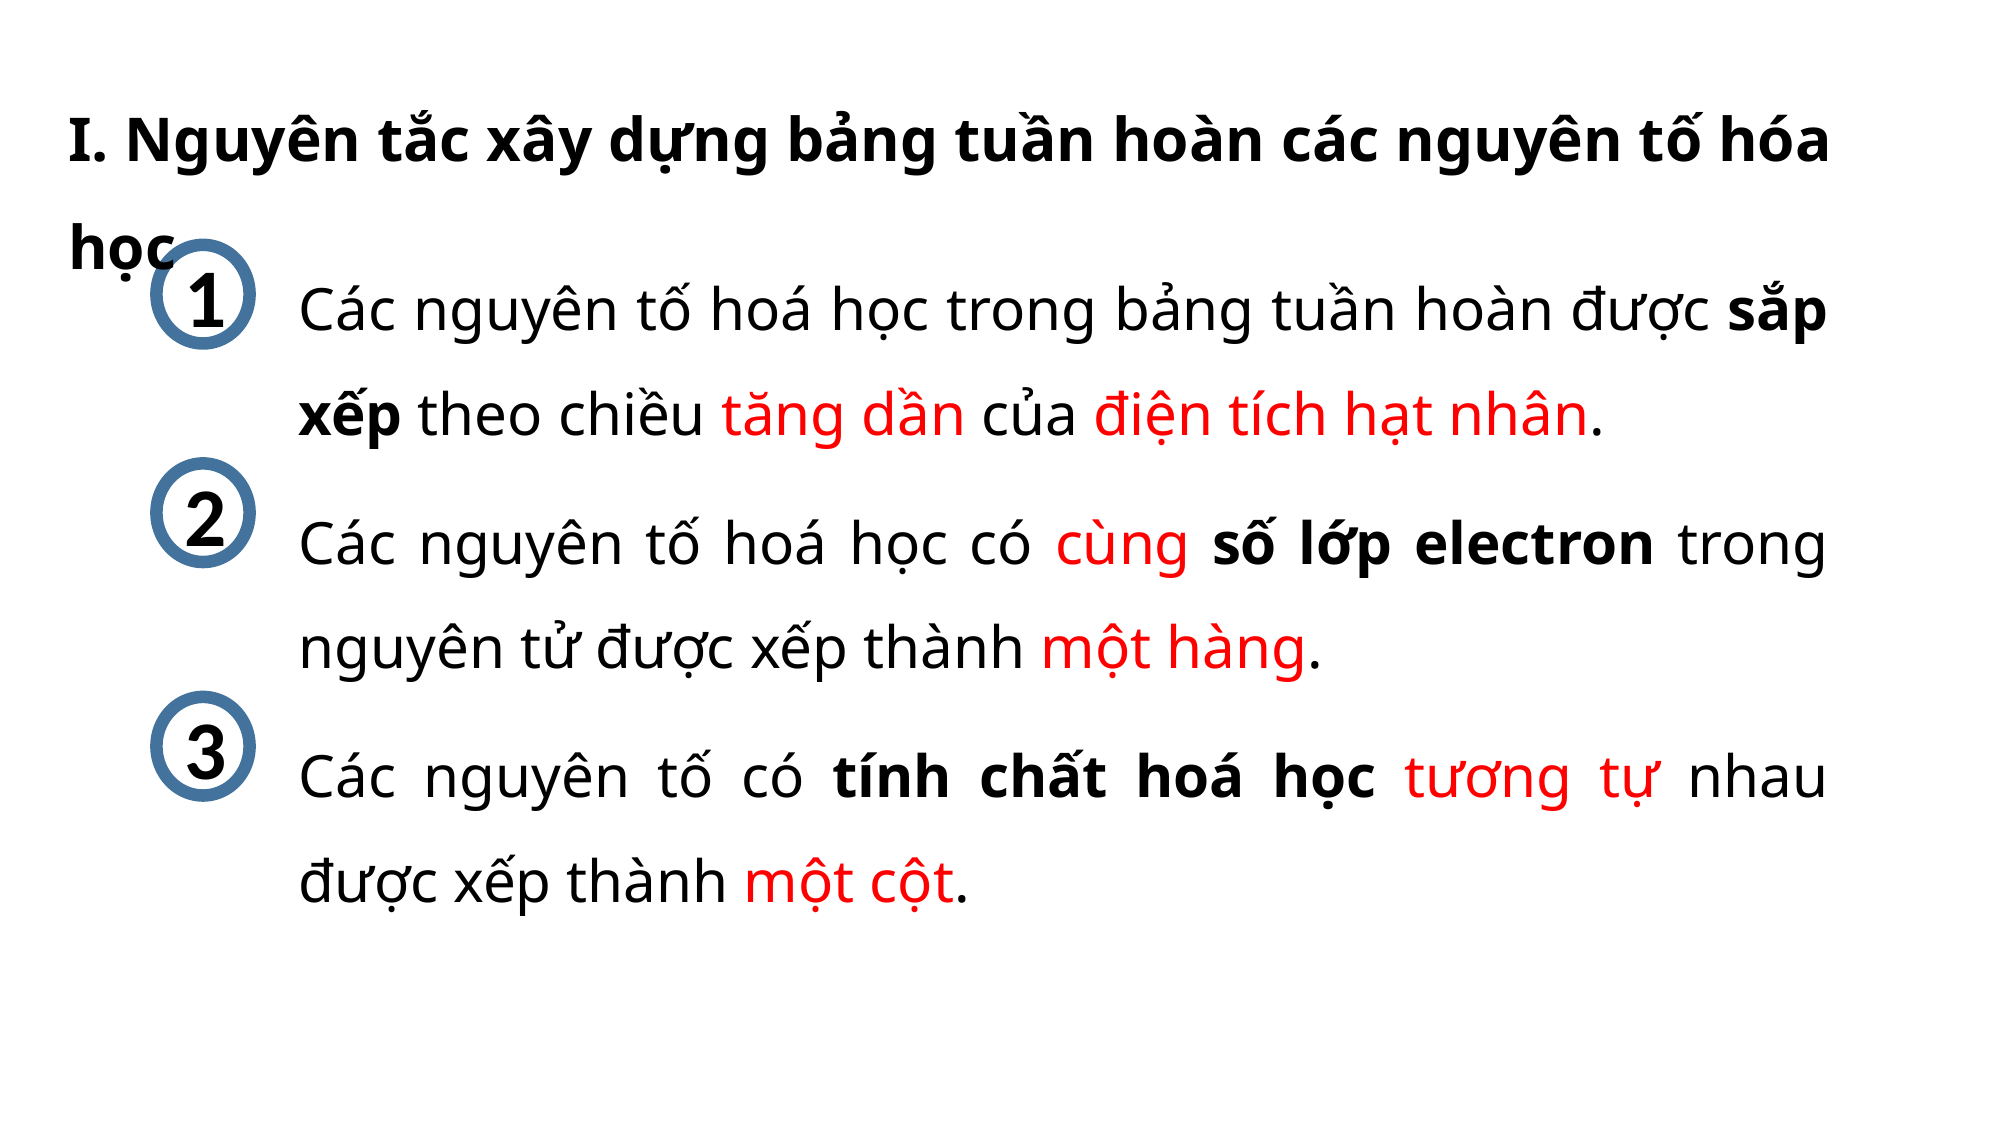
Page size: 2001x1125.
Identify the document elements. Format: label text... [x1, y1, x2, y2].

text_box 3 [155, 695, 251, 797]
text_box 1 [155, 290, 251, 345]
text_box Các nguyên tố hoá học có cùng số lớp electron trong nguyên tử được xếp thành một hàng. [284, 463, 1844, 688]
text_box Các nguyên tố hoá học trong bảng tuần hoàn được sắp xếp theo chiều tăng dần của điện tích hạt nhân. [284, 290, 1844, 455]
text_box I. Nguyên tắc xây dựng bảng tuần hoàn các nguyên tố hóa học [53, 57, 1972, 290]
text_box 2 [155, 462, 251, 564]
text_box Các nguyên tố có tính chất hoá học tương tự nhau được xếp thành một cột. [284, 696, 1844, 922]
